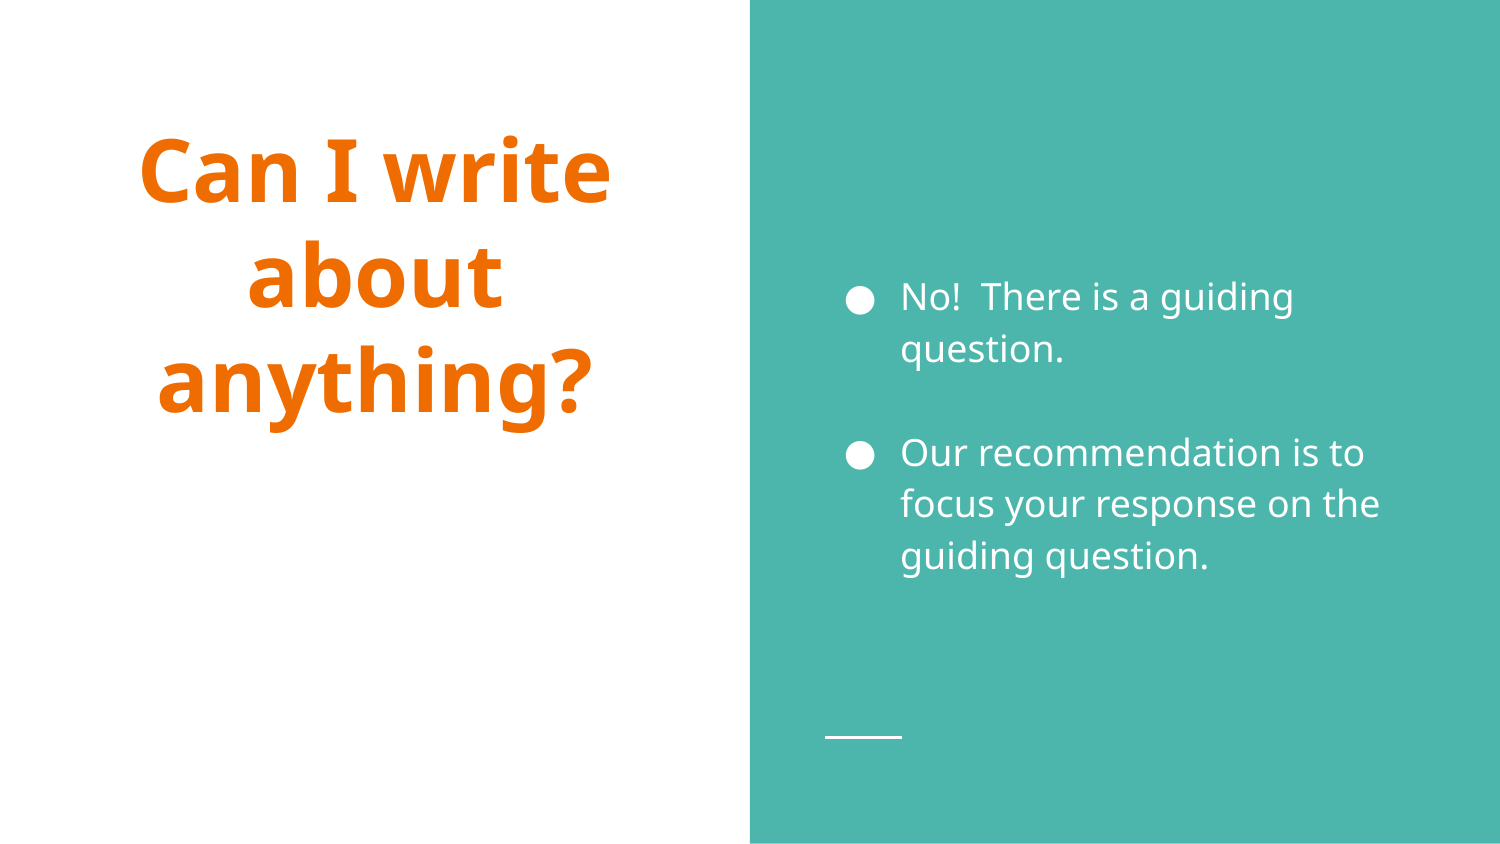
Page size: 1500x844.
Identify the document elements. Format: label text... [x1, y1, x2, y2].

title Can I write about anything? [43, 170, 708, 446]
list No! There is a guiding question. Our recommendation is to focus your response on the guiding question. [810, 118, 1440, 725]
